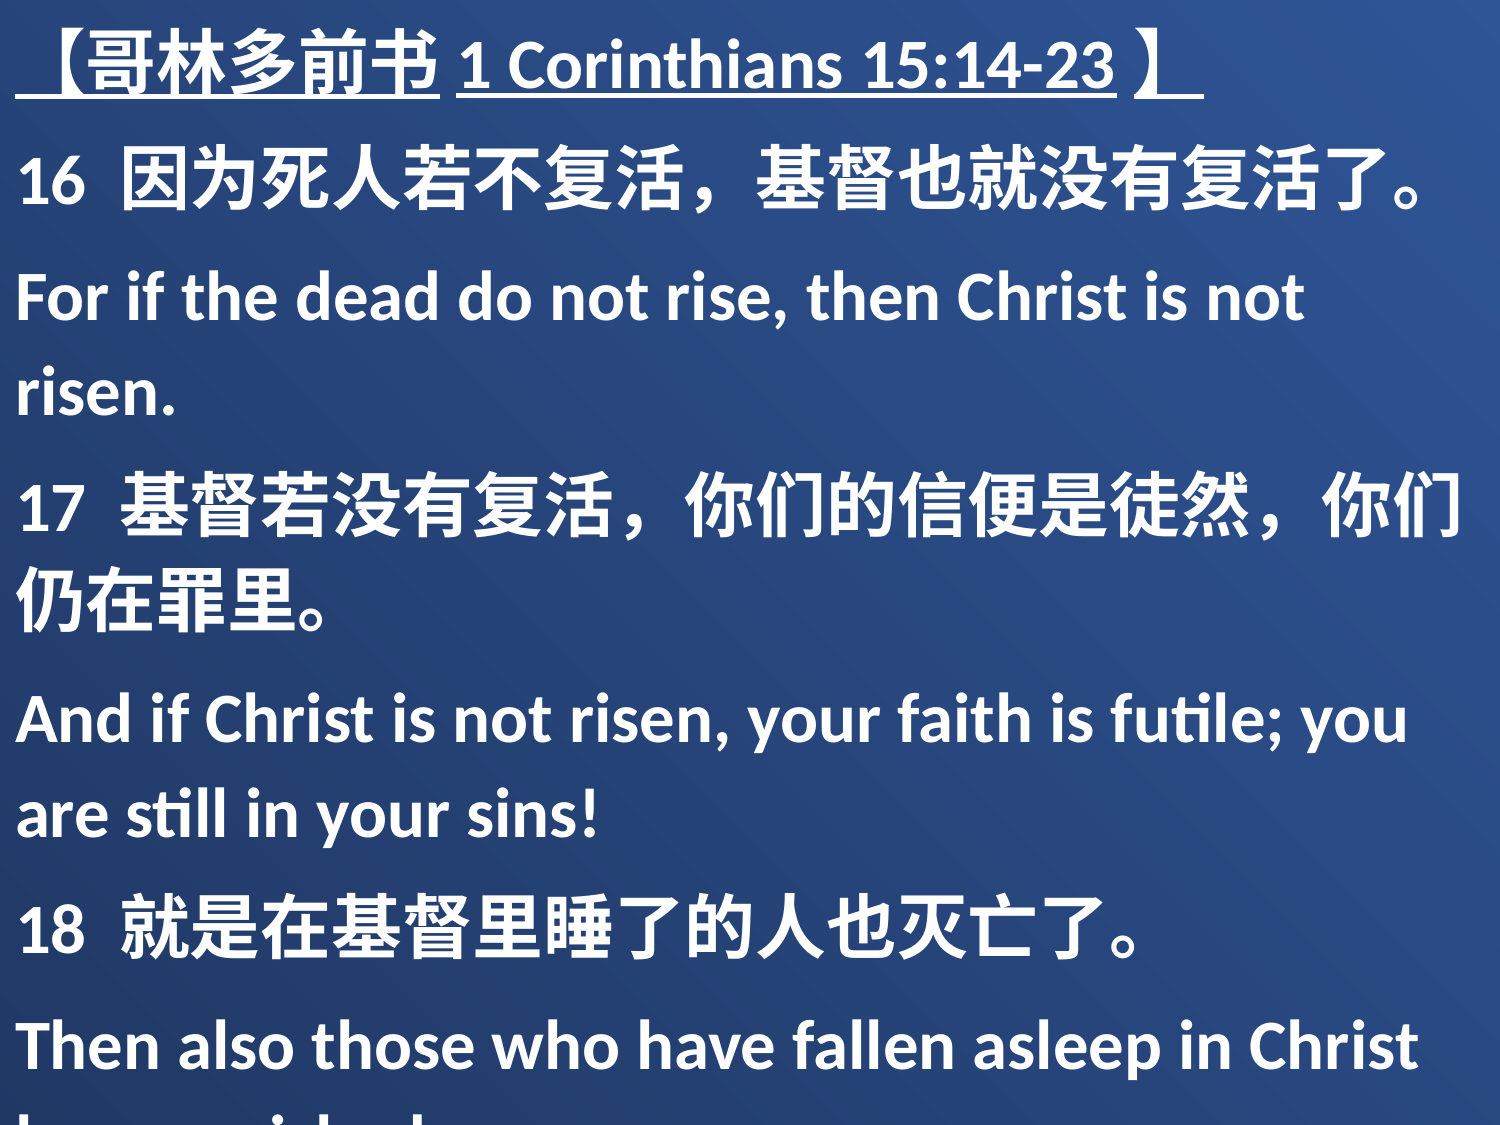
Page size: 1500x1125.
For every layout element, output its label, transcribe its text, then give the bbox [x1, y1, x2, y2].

subtitle 【哥林多前书1 Corinthians 15:14-23】 16 因为死人若不复活，基督也就没有复活了。 For if the dead do not rise, then Christ is not risen. 17 基督若没有复活，你们的信便是徒然，你们仍在罪里。 And if Christ is not risen, your faith is futile; you are still in your sins! 18 就是在基督里睡了的人也灭亡了。 Then also those who have fallen asleep in Christ have perished. [0, 0, 1500, 1125]
